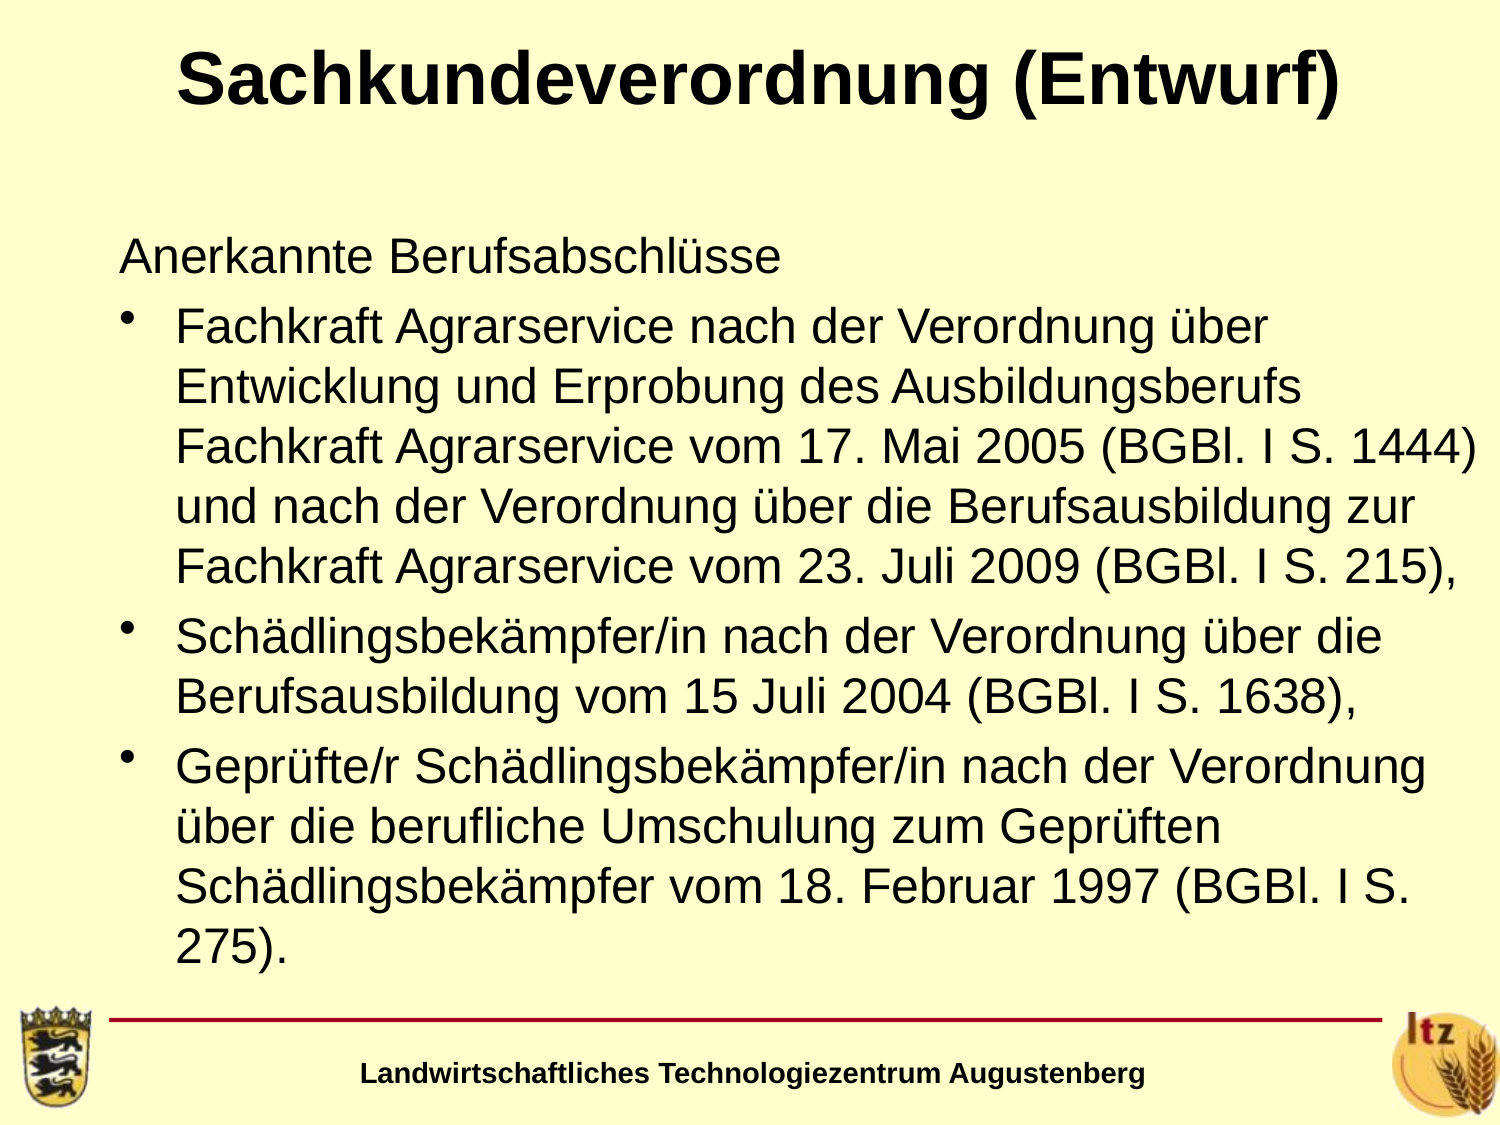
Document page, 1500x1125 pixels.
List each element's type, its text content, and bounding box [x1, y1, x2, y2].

picture [1392, 1012, 1500, 1118]
text_box Sachkundeverordnung (Entwurf) [121, 0, 1397, 150]
list Anerkannte Berufsabschlüsse Fachkraft Agrarservice nach der Verordnung über Entwicklung und Erprobung des Ausbildungsberufs Fachkraft Agrarservice vom 17. Mai 2005 (BGBl. I S. 1444) und nach der Verordnung über die Berufsausbildung zur Fachkraft Agrarservice vom 23. Juli 2009 (BGBl. I S. 215), Schädlingsbekämpfer/in nach der Verordnung über die Berufsausbildung vom 15 Juli 2004 (BGBl. I S. 1638), Geprüfte/r Schädlingsbekämpfer/in nach der Verordnung über die berufliche Umschulung zum Geprüften Schädlingsbekämpfer vom 18. Februar 1997 (BGBl. I S. 275). [104, 215, 1500, 917]
picture [0, 1002, 276, 1118]
